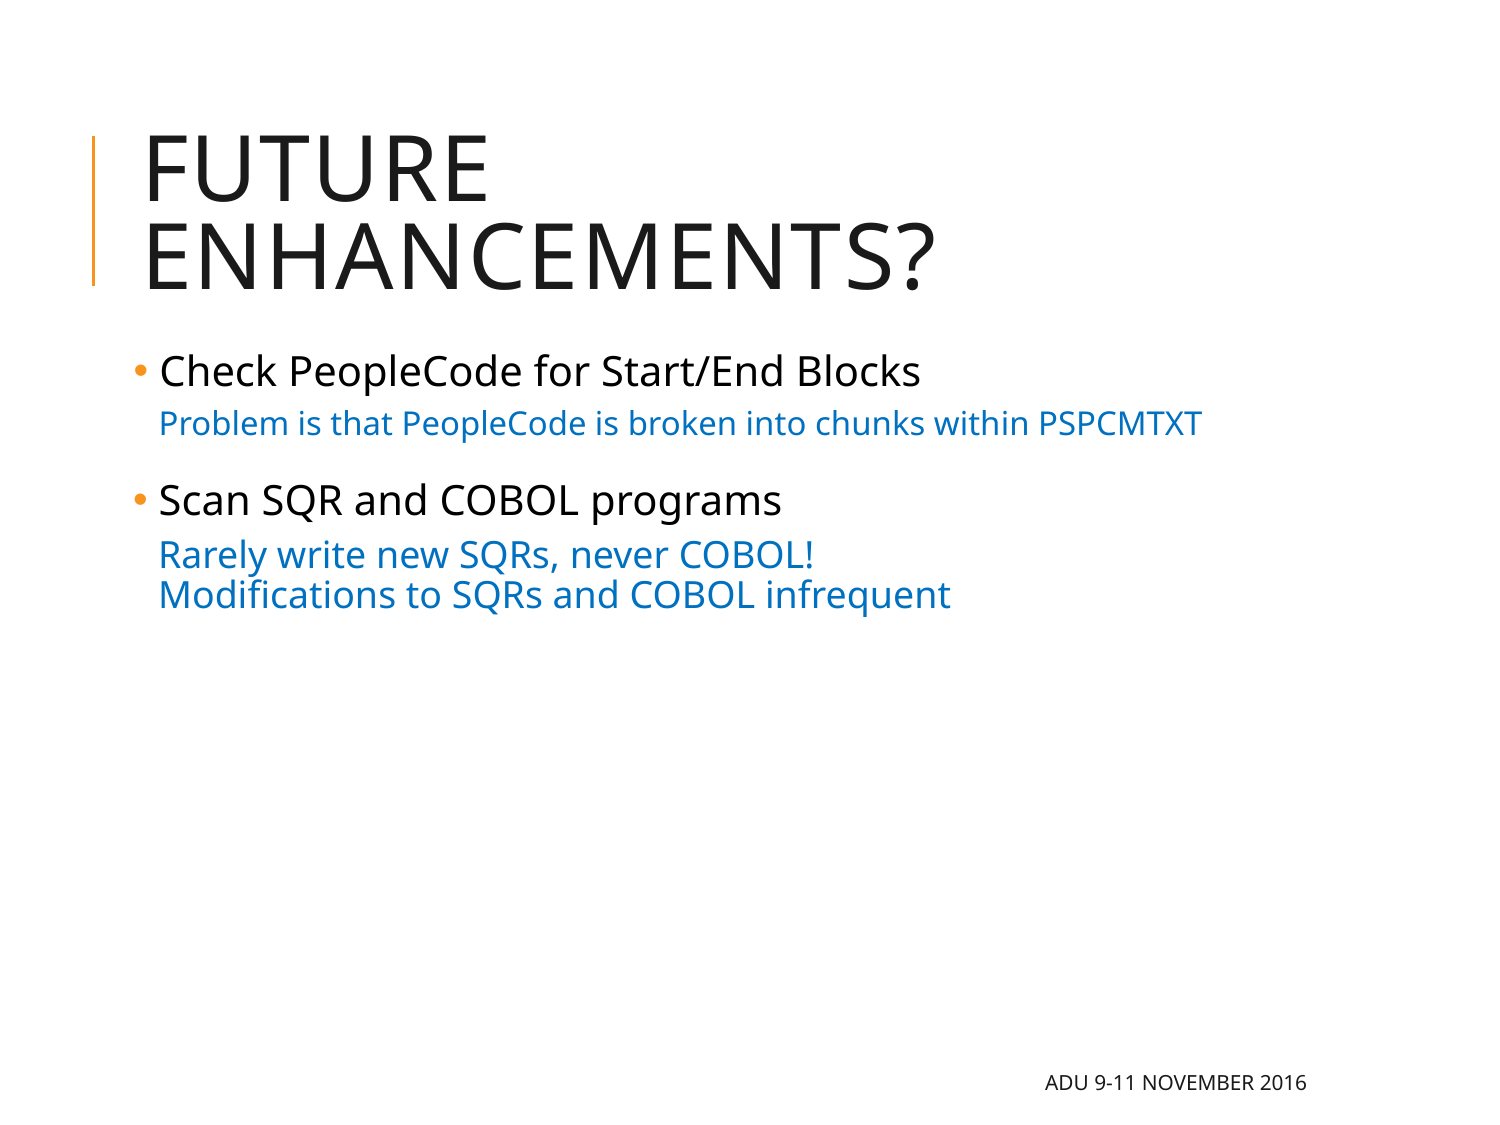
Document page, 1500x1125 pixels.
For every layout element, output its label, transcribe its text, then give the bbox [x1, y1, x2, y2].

list Rarely write new SQRs, never COBOL! Modifications to SQRs and COBOL infrequent [150, 528, 1189, 629]
list Scan SQR and COBOL programs [125, 472, 1164, 535]
list Problem is that PeopleCode is broken into chunks within PSPCMTXT [151, 399, 1254, 459]
list Check PeopleCode for Start/End Blocks [126, 342, 1229, 404]
footer ADU 9-11 November 2016 [595, 1061, 1322, 1107]
title Future ENHANCEMENTS? [126, 96, 1322, 342]
